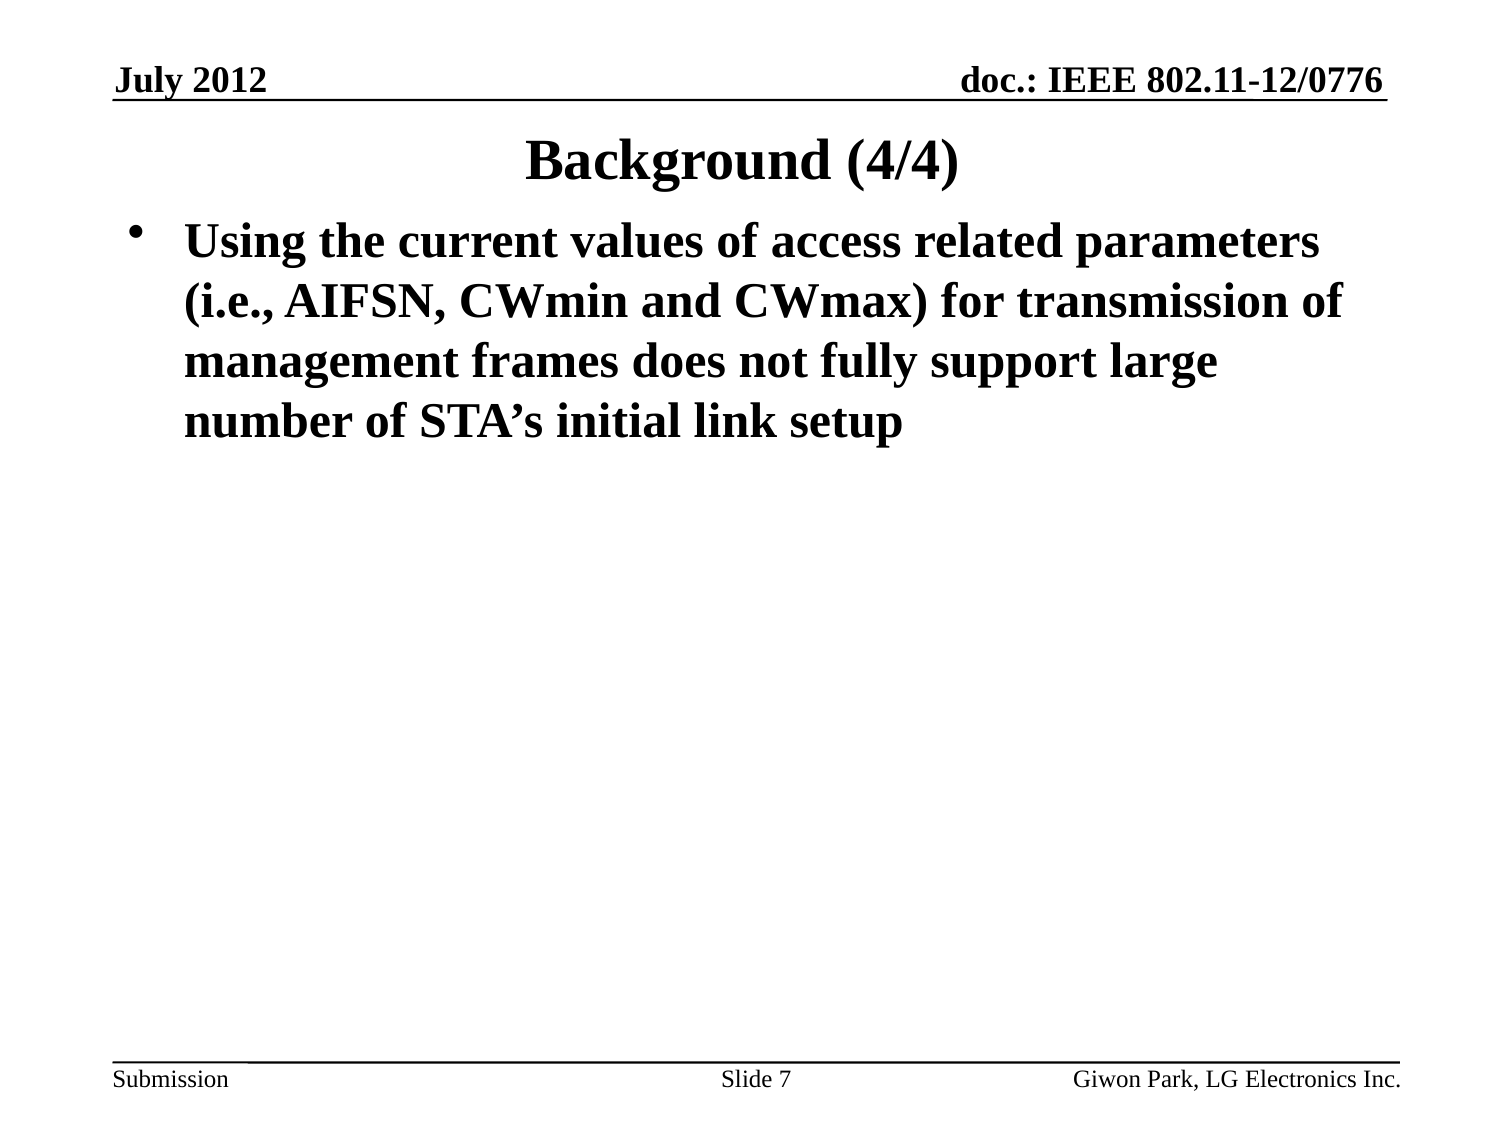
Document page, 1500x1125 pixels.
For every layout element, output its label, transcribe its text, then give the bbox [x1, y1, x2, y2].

footer Giwon Park, LG Electronics Inc. [1068, 1061, 1402, 1093]
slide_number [114, 54, 270, 101]
slide_number Slide 7 [712, 1061, 800, 1093]
title Background (4/4) [112, 87, 1388, 199]
list Using the current values of access related parameters (i.e., AIFSN, CWmin and CWmax) for transmission of management frames does not fully support large number of STA’s initial link setup [112, 199, 1388, 1063]
